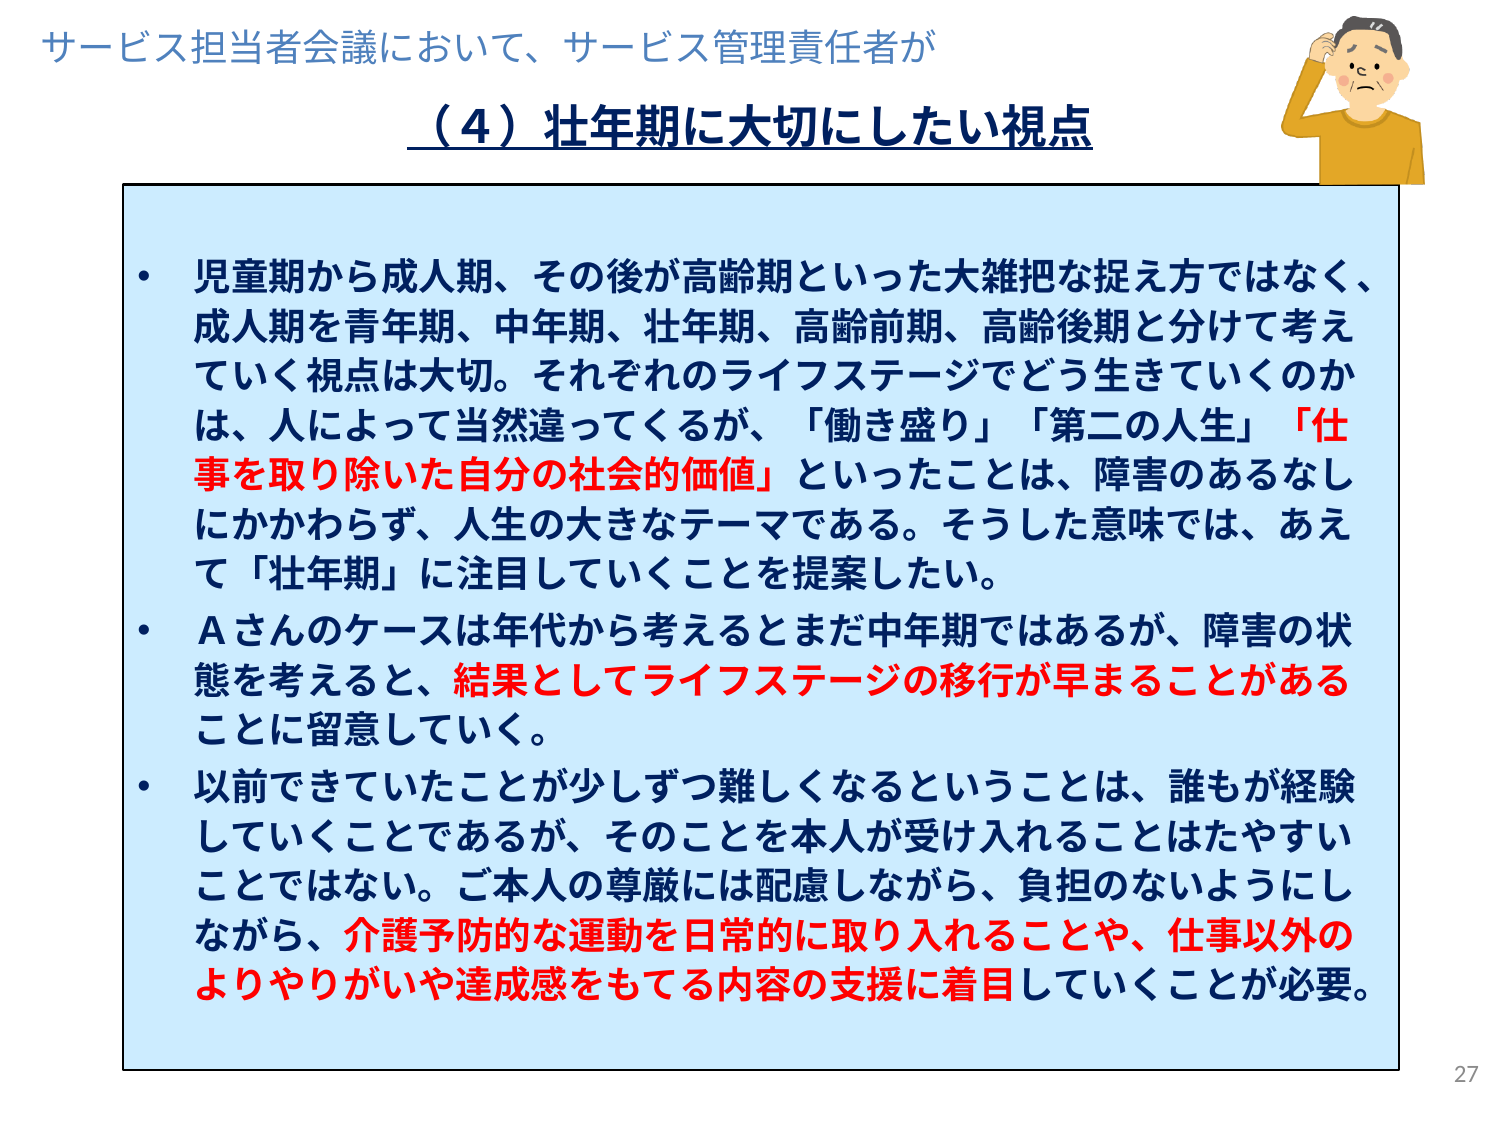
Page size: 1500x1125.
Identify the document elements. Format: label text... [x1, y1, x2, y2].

list 児童期から成人期、その後が高齢期といった大雑把な捉え方ではなく、成人期を青年期、中年期、壮年期、高齢前期、高齢後期と分けて考えていく視点は大切。それぞれのライフステージでどう生きていくのかは、人によって当然違ってくるが、「働き盛り」「第二の人生」「仕事を取り除いた自分の社会的価値」といったことは、障害のあるなしにかかわらず、人生の大きなテーマである。そうした意味では、あえて「壮年期」に注目していくことを提案したい。 Ａさんのケースは年代から考えるとまだ中年期ではあるが、障害の状態を考えると、結果としてライフステージの移行が早まることがあることに留意していく。 以前できていたことが少しずつ難しくなるということは、誰もが経験していくことであるが、そのことを本人が受け入れることはたやすいことではない。ご本人の尊厳には配慮しながら、負担のないようにしながら、介護予防的な運動を日常的に取り入れることや、仕事以外のよりやりがいや達成感をもてる内容の支援に着目していくことが必要。 [122, 184, 1399, 1071]
text_box サービス担当者会議において、サービス管理責任者が [25, 16, 953, 77]
slide_number 27 [1144, 1042, 1495, 1103]
title （４）壮年期に大切にしたい視点 [75, 90, 1276, 161]
picture [1281, 16, 1426, 185]
